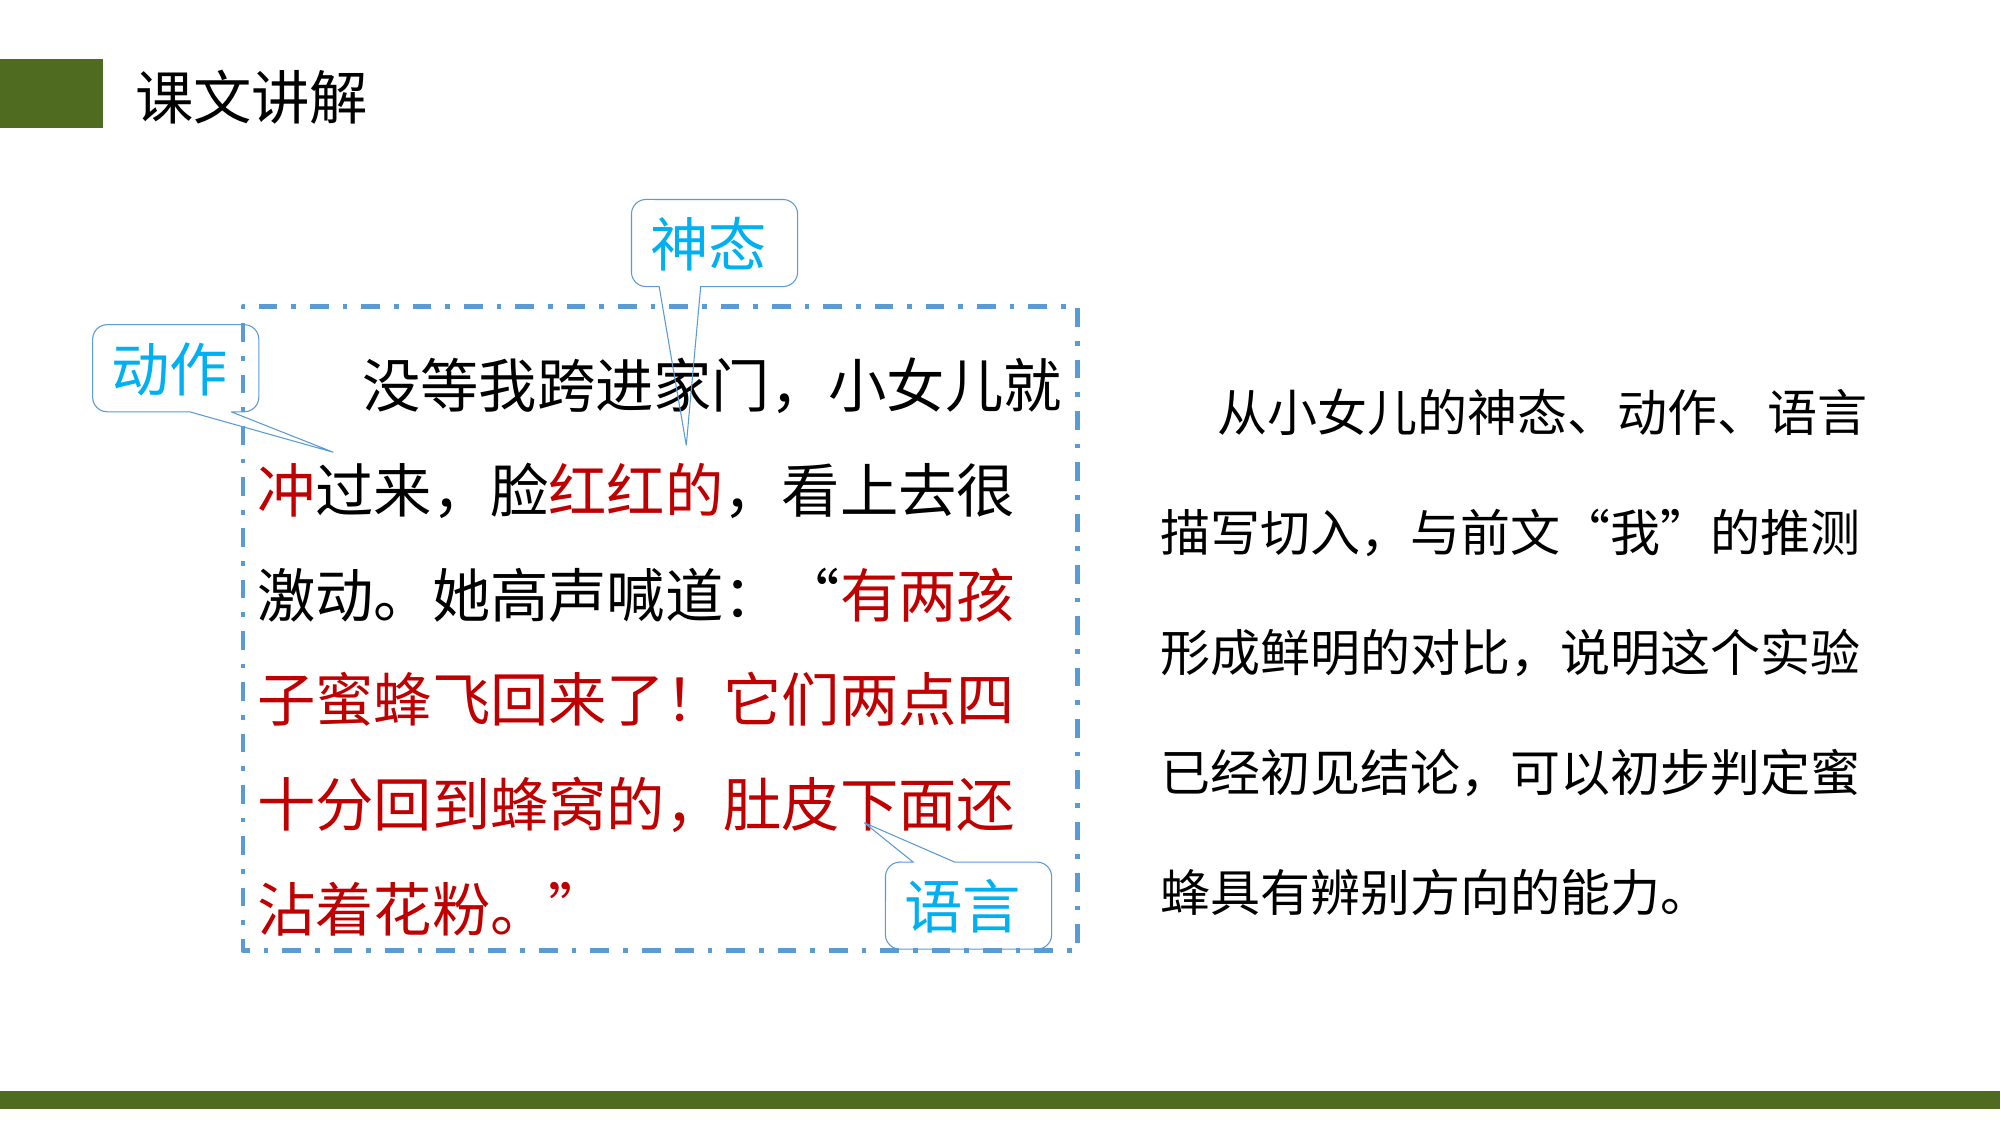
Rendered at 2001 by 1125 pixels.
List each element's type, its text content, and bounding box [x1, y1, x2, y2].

text_box 从小女儿的神态、动作、语言描写切入，与前文“我”的推测形成鲜明的对比，说明这个实验已经初见结论，可以初步判定蜜蜂具有辨别方向的能力。 [1145, 313, 1908, 929]
text_box 神态 [630, 198, 799, 446]
text_box 语言 [863, 822, 1053, 950]
text_box 动作 [91, 324, 334, 453]
text_box 没等我跨进家门，小女儿就冲过来，脸红红的，看上去很激动。她高声喊道：“有两孩子蜜蜂飞回来了！它们两点四十分回到蜂窝的，肚皮下面还沾着花粉。” [242, 306, 1078, 951]
text_box 课文讲解 [120, 53, 491, 139]
